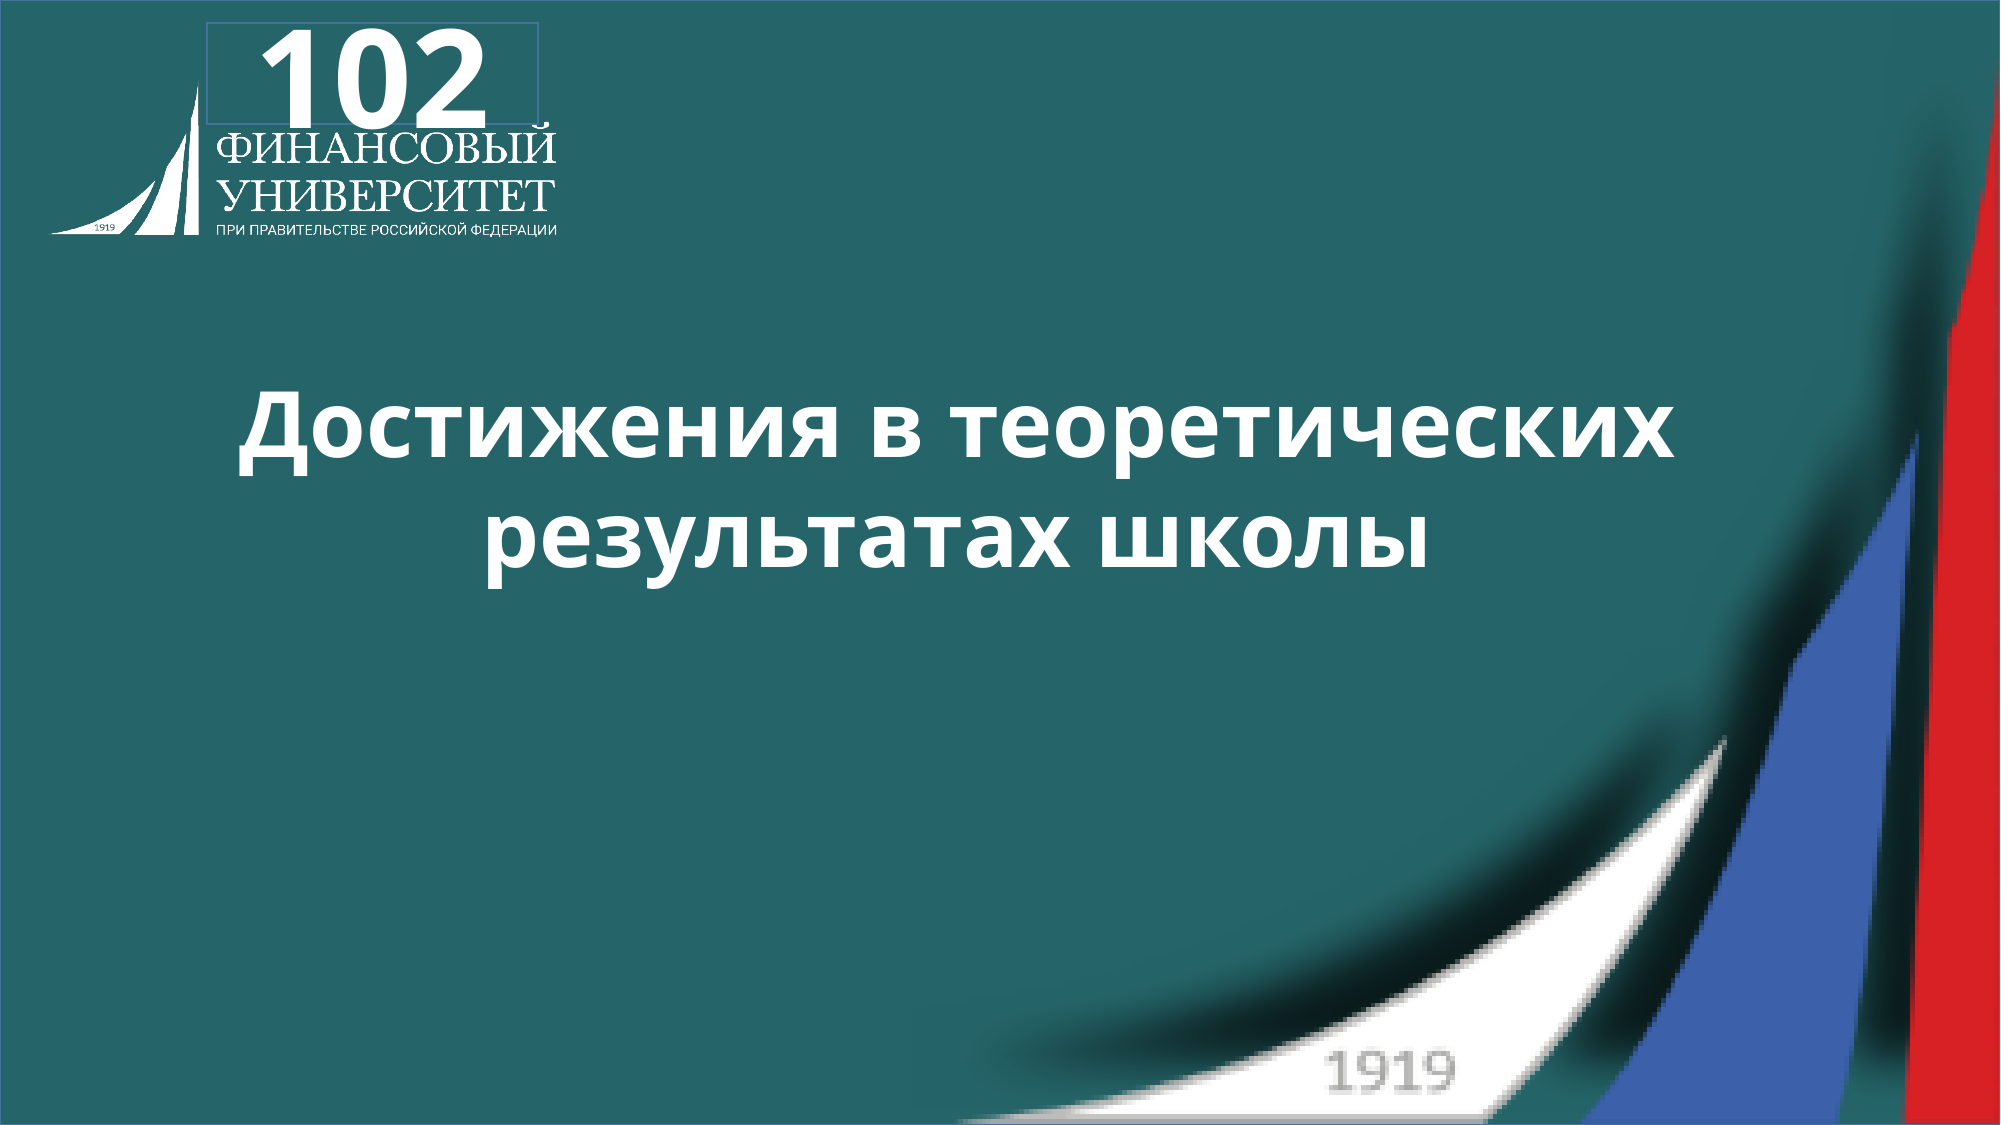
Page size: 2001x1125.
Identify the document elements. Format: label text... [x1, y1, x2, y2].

picture [46, 57, 561, 237]
picture [954, 51, 2001, 1125]
text_box [0, 0, 2000, 1125]
text_box 102 [206, 22, 539, 57]
text_box Достижения в теоретических результатах школы [125, 358, 923, 594]
